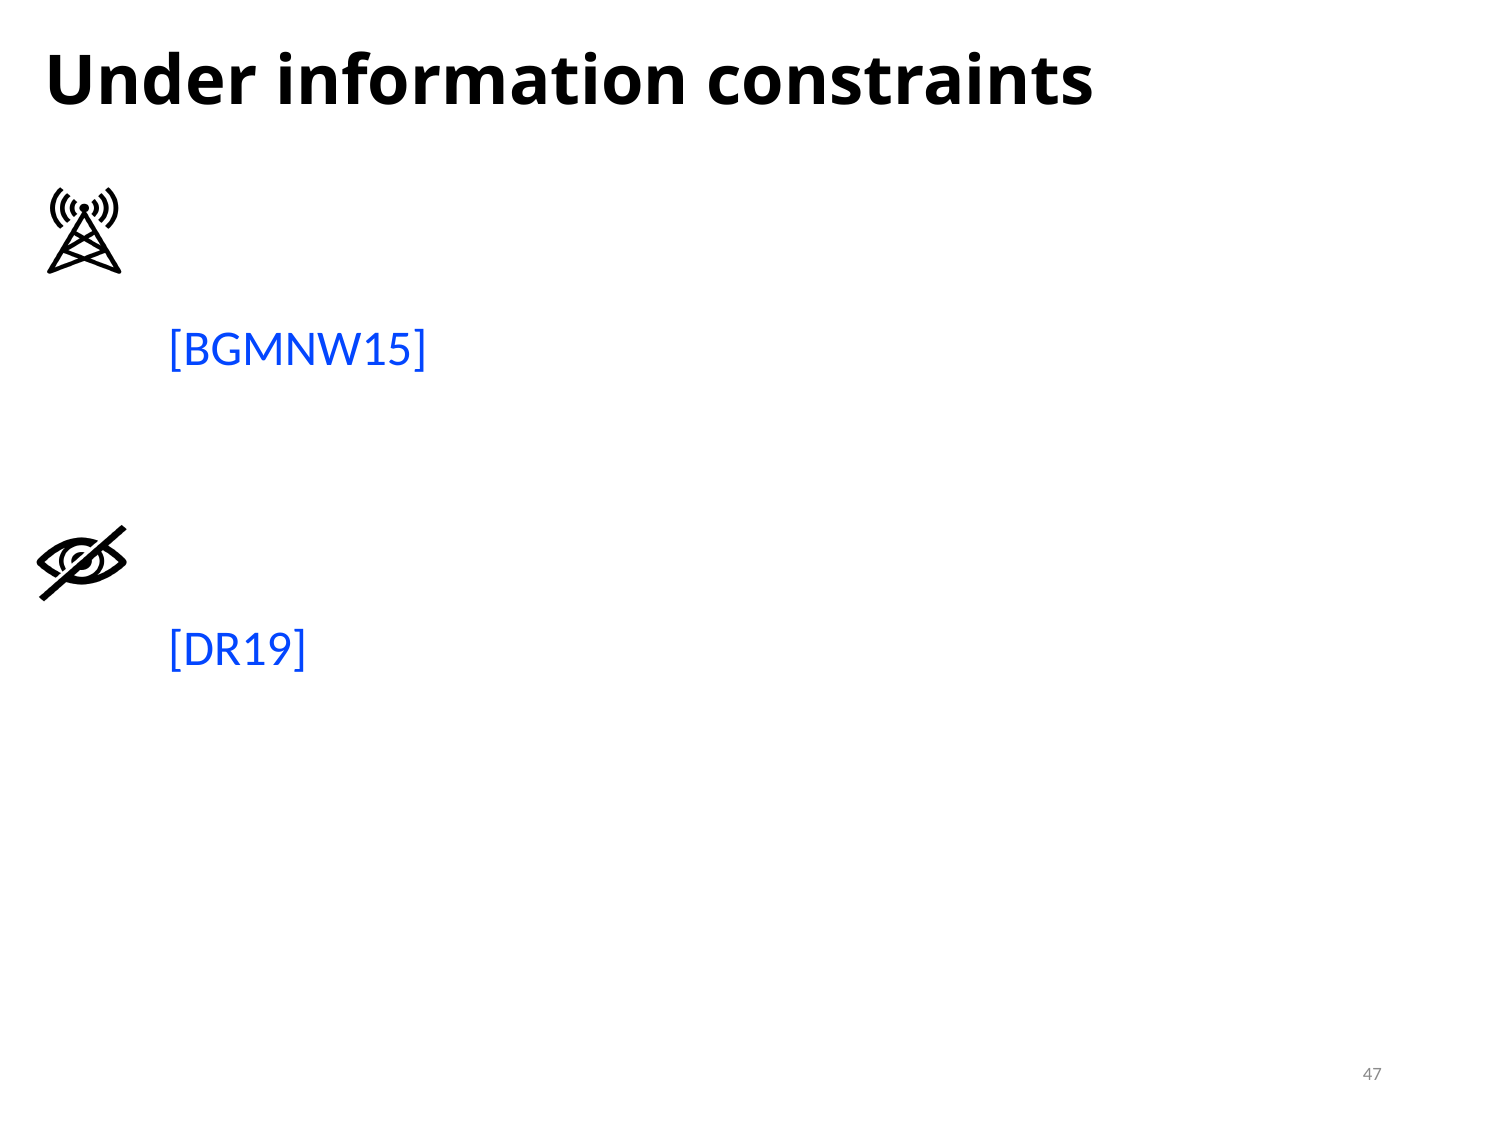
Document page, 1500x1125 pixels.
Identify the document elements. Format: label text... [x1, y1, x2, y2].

slide_number 47 [1059, 1042, 1397, 1103]
title Under information constraints [29, 7, 1468, 159]
picture [23, 512, 140, 614]
picture [25, 180, 142, 281]
